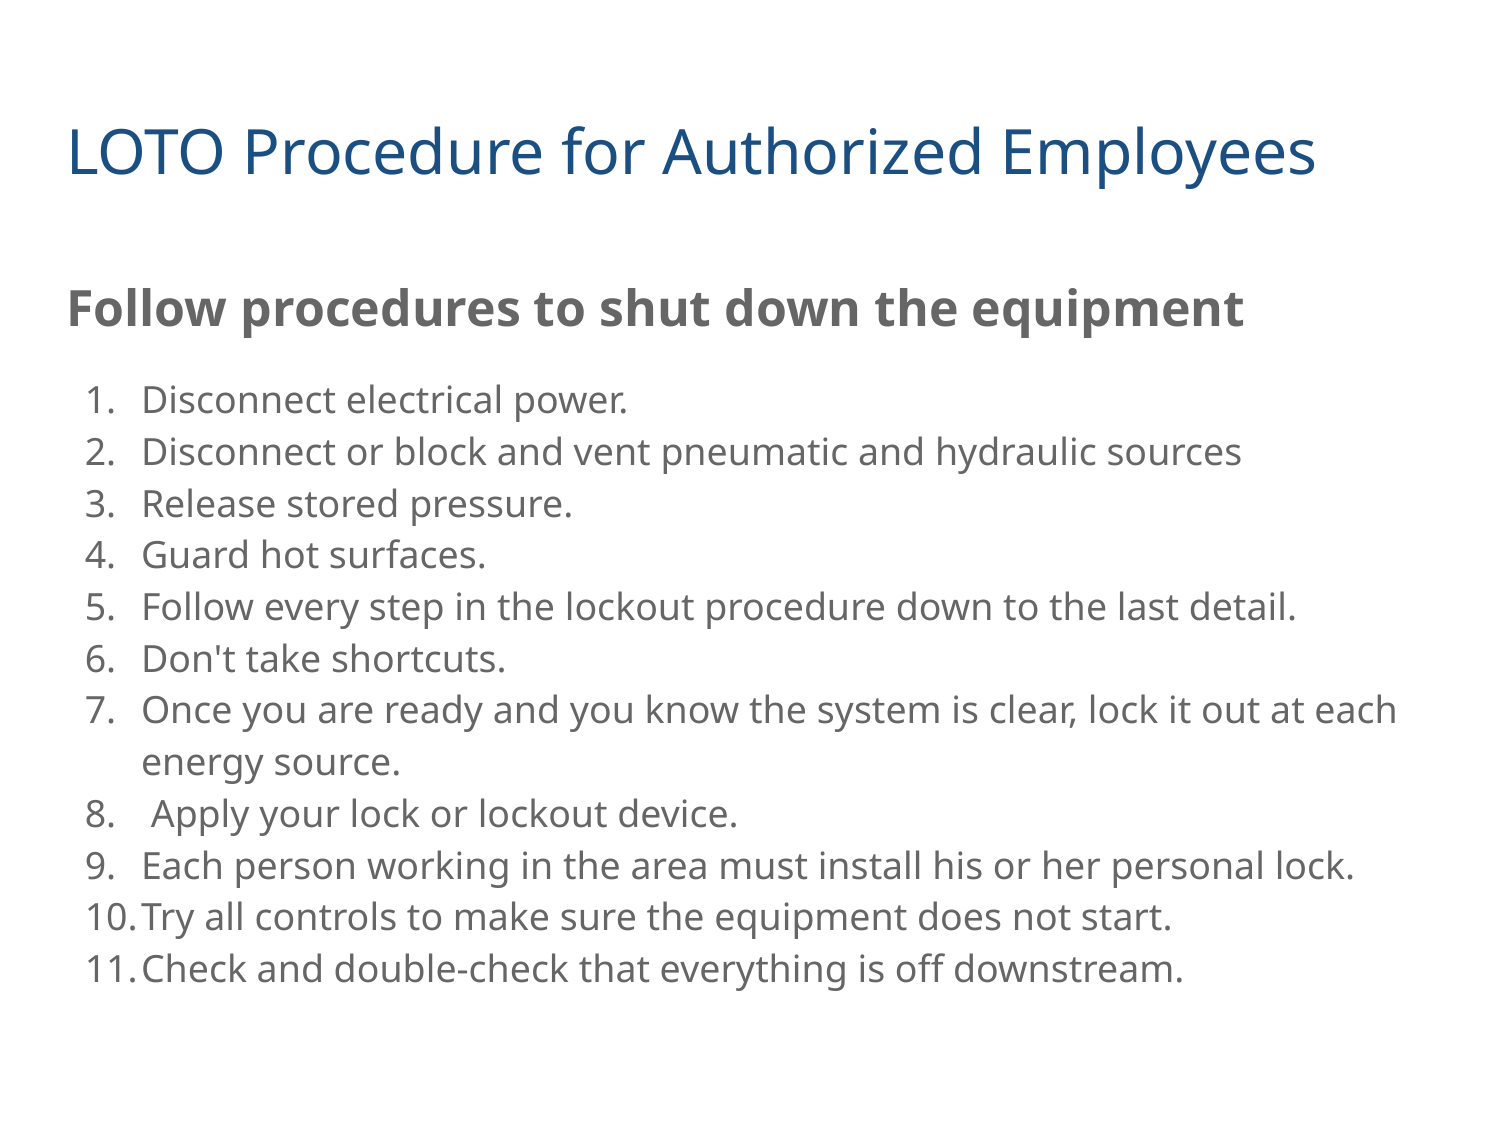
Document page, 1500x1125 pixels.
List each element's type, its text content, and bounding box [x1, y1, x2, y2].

list Follow procedures to shut down the equipment Disconnect electrical power. Disconnect or block and vent pneumatic and hydraulic sources Release stored pressure. Guard hot surfaces. Follow every step in the lockout procedure down to the last detail. Don't take shortcuts. Once you are ready and you know the system is clear, lock it out at each energy source. Apply your lock or lockout device. Each person working in the area must install his or her personal lock. Try all controls to make sure the equipment does not start. Check and double-check that everything is off downstream. [51, 252, 1449, 1000]
title LOTO Procedure for Authorized Employees [51, 97, 1449, 223]
